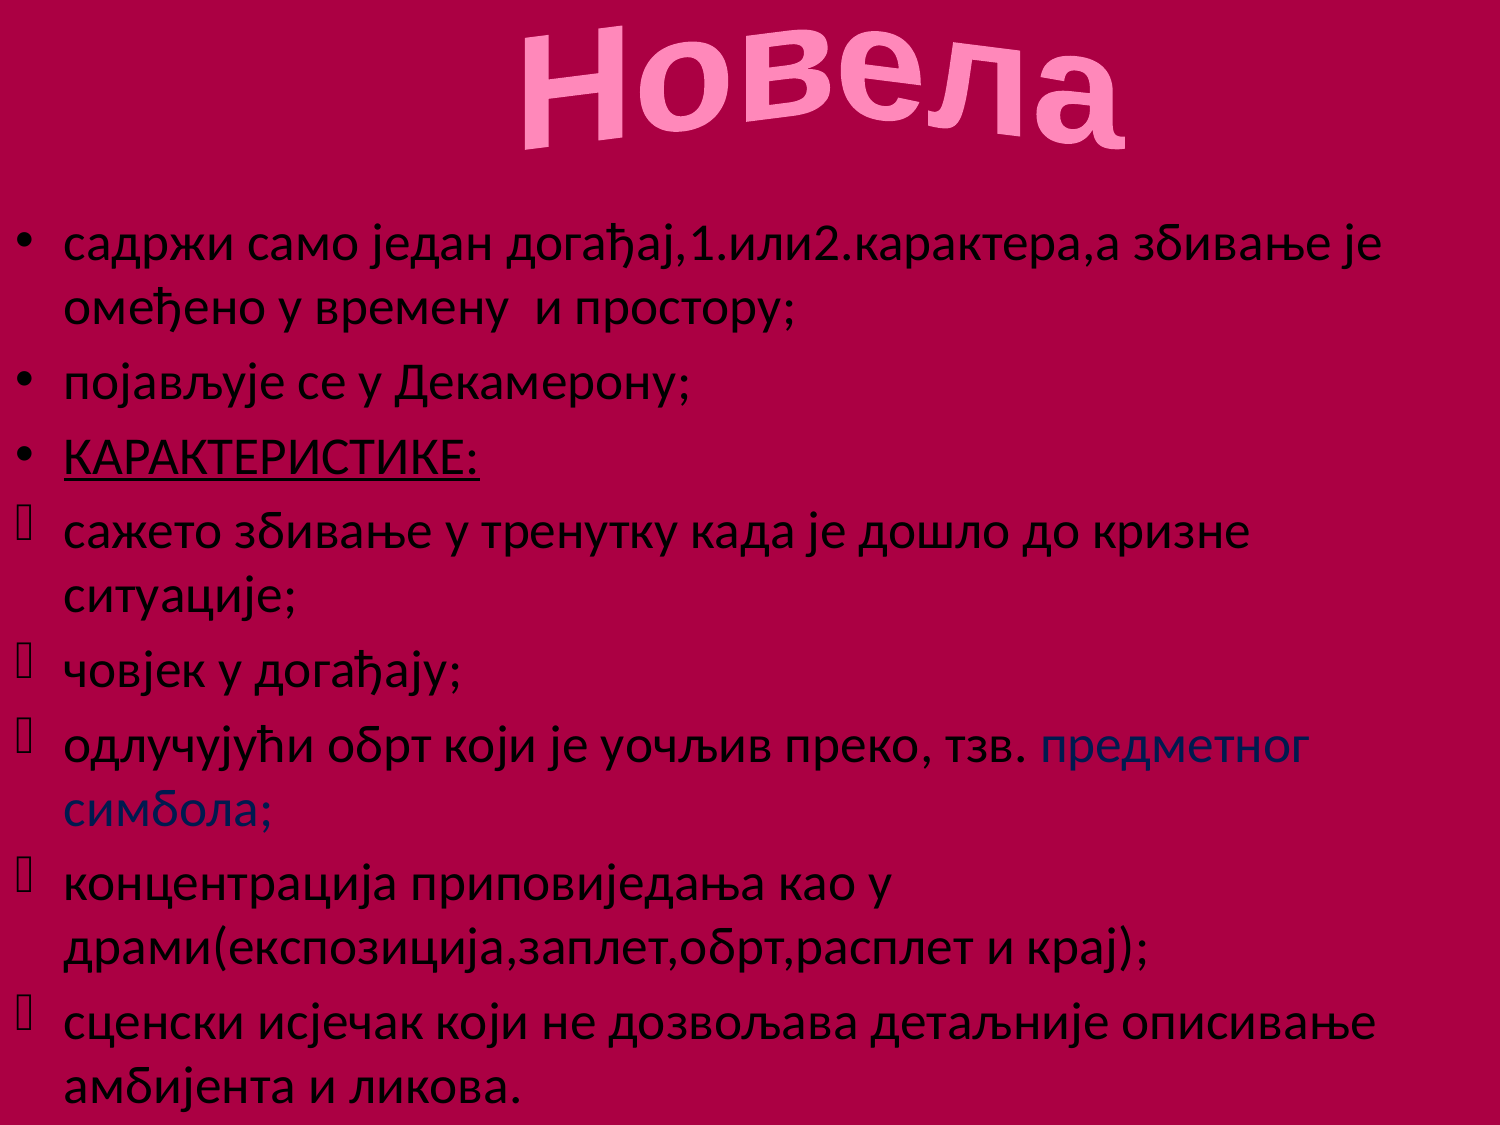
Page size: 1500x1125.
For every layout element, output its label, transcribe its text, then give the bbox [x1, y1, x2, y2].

list садржи само један догађај,1.или2.карактера,а збивање је омеђено у времену и простору; појављује се у Декамерону; КАРАКТЕРИСТИКЕ: сажето збивање у тренутку када је дошло до кризне ситуације; човјек у догађају; одлучујући обрт који је уочљив преко, тзв. предметног симбола; концентрација приповиједања као у драми(експозиција,заплет,обрт,расплет и крај); сценски исјечак који не дозвољава детаљније описивање амбијента и ликова. [0, 200, 1500, 1125]
